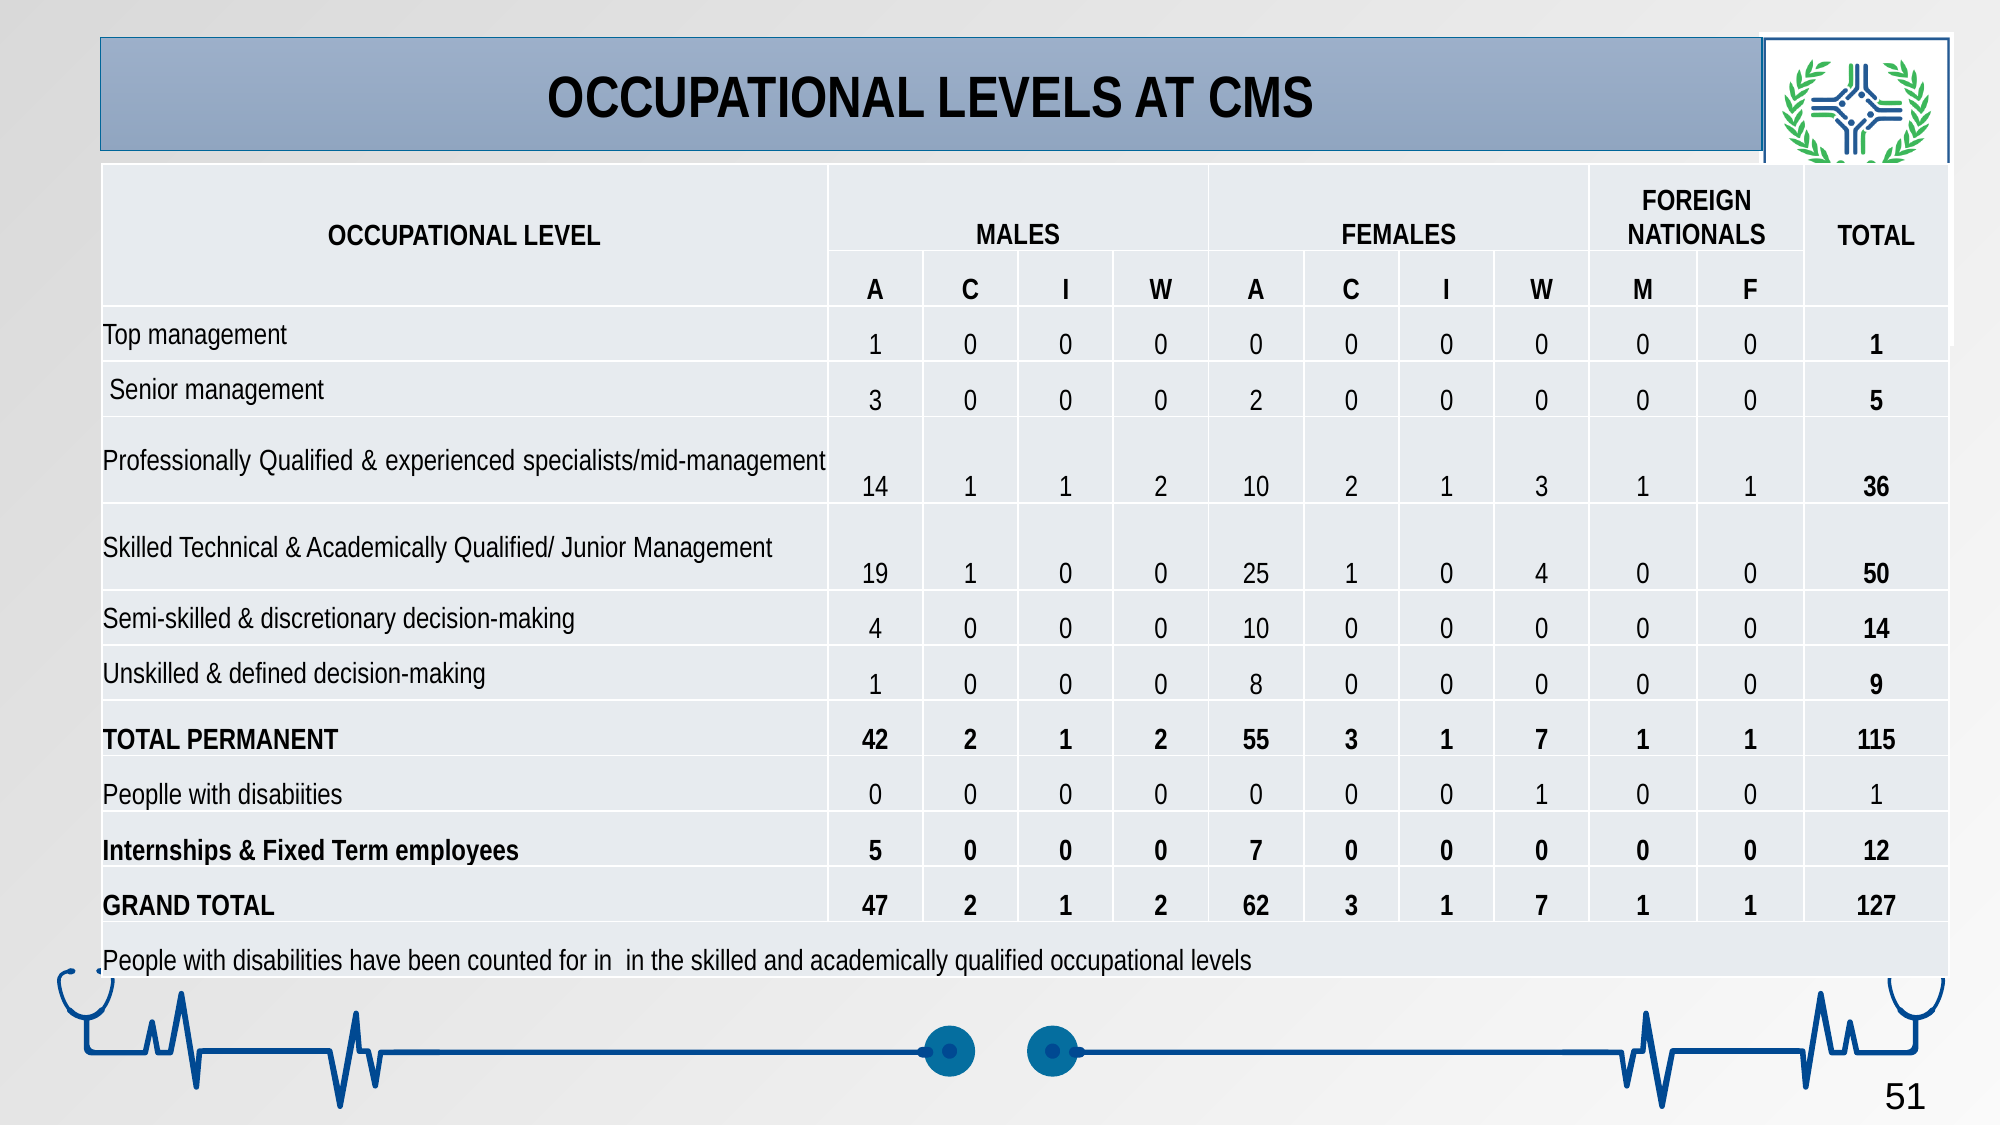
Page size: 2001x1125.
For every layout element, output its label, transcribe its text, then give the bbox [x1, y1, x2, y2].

table_cell 1 [1590, 867, 1696, 921]
table_cell 47 [829, 867, 922, 921]
table_cell TOTAL PERMANENT [103, 701, 827, 755]
table_cell 1 [1590, 417, 1696, 502]
table_cell 5 [1805, 362, 1948, 416]
table_cell 0 [1698, 756, 1803, 810]
table_cell 10 [1209, 591, 1303, 644]
table_cell 50 [1805, 504, 1948, 589]
table_cell 127 [1805, 867, 1948, 921]
table_cell 2 [1209, 362, 1303, 416]
table_cell 9 [1805, 646, 1948, 699]
table_cell 1 [1019, 701, 1112, 755]
table_cell 1 [1019, 417, 1112, 502]
table_cell 0 [1019, 504, 1112, 589]
table_cell 0 [924, 591, 1017, 644]
table_cell 0 [1114, 756, 1208, 810]
table_cell 2 [1114, 701, 1208, 755]
table_cell 0 [1114, 504, 1208, 589]
table_cell 62 [1209, 867, 1303, 921]
table_cell 0 [1019, 812, 1112, 865]
table_cell 0 [1019, 756, 1112, 810]
table_cell 4 [829, 591, 922, 644]
table_cell 8 [1209, 646, 1303, 699]
table_cell 0 [1495, 646, 1588, 699]
table_cell 0 [1698, 504, 1803, 589]
table_cell 0 [1400, 812, 1493, 865]
table_cell A [1209, 251, 1303, 305]
table_cell 2 [924, 867, 1017, 921]
table_cell 0 [1114, 307, 1208, 360]
table_cell 0 [1698, 812, 1803, 865]
table_cell 1 [1698, 867, 1803, 921]
table_cell 0 [1590, 504, 1696, 589]
table_cell 42 [829, 701, 922, 755]
table_cell 0 [924, 812, 1017, 865]
table_cell Internships & Fixed Term employees [103, 812, 827, 865]
table_cell 4 [1495, 504, 1588, 589]
table_cell 1 [1019, 867, 1112, 921]
table_cell 0 [924, 756, 1017, 810]
table_cell 14 [1805, 591, 1948, 644]
table_cell 0 [1590, 646, 1696, 699]
table_cell I [1400, 251, 1493, 305]
table_cell C [924, 251, 1017, 305]
table_cell W [1495, 251, 1588, 305]
table_cell 0 [1209, 307, 1303, 360]
table_cell 1 [1805, 307, 1948, 360]
table_cell 1 [1400, 417, 1493, 502]
table_cell Skilled Technical & Academically Qualified/ Junior Management [103, 504, 827, 589]
table_cell 0 [1400, 646, 1493, 699]
table_cell 2 [1114, 417, 1208, 502]
table_cell 3 [1495, 417, 1588, 502]
table_cell 19 [829, 504, 922, 589]
table_cell 0 [1698, 307, 1803, 360]
table_cell 2 [1305, 417, 1398, 502]
table_cell 1 [1698, 701, 1803, 755]
table_cell Senior management [103, 362, 827, 416]
table_cell 0 [1305, 362, 1398, 416]
table_header FOREIGN NATIONALS [1590, 165, 1803, 250]
table_cell 0 [1114, 362, 1208, 416]
table_cell 0 [1590, 756, 1696, 810]
table_cell Unskilled & defined decision-making [103, 646, 827, 699]
table_cell 0 [1019, 362, 1112, 416]
table_cell A [829, 251, 922, 305]
table_cell W [1114, 251, 1208, 305]
table_cell 0 [1400, 307, 1493, 360]
table_cell 0 [1400, 591, 1493, 644]
table_cell 0 [924, 307, 1017, 360]
table_cell 1 [1590, 701, 1696, 755]
table_cell 115 [1805, 701, 1948, 755]
table_cell 0 [829, 756, 922, 810]
table_cell 0 [1698, 646, 1803, 699]
table_cell 7 [1209, 812, 1303, 865]
table_cell 0 [924, 362, 1017, 416]
table_cell 0 [1495, 591, 1588, 644]
table_cell 0 [1400, 362, 1493, 416]
table_cell 0 [1495, 812, 1588, 865]
table_cell 12 [1805, 812, 1948, 865]
table_cell Top management [103, 307, 827, 360]
table_cell 25 [1209, 504, 1303, 589]
table_cell 7 [1495, 867, 1588, 921]
table_cell 7 [1495, 701, 1588, 755]
table_cell 0 [1305, 307, 1398, 360]
table_header TOTAL [1805, 165, 1948, 305]
table_header FEMALES [1209, 165, 1588, 250]
table_cell 1 [924, 417, 1017, 502]
table_cell 55 [1209, 701, 1303, 755]
table_cell 1 [829, 307, 922, 360]
table_cell 0 [1495, 362, 1588, 416]
table_cell 1 [1495, 756, 1588, 810]
table_cell 1 [1400, 701, 1493, 755]
table_cell 1 [829, 646, 922, 699]
table_cell 0 [1114, 591, 1208, 644]
table_cell 10 [1209, 417, 1303, 502]
table_cell 5 [829, 812, 922, 865]
table_cell Peoplle with disabiities [103, 756, 827, 810]
text_box OCCUPATIONAL LEVELS AT CMS [100, 37, 1763, 151]
table_cell 3 [829, 362, 922, 416]
table_cell 36 [1805, 417, 1948, 502]
table_cell 0 [1698, 362, 1803, 416]
table_cell F [1698, 251, 1803, 305]
table_cell 14 [829, 417, 922, 502]
table_cell 3 [1305, 701, 1398, 755]
table_cell 0 [1305, 756, 1398, 810]
table_cell 0 [1305, 591, 1398, 644]
table_cell 2 [1114, 867, 1208, 921]
table_cell 0 [924, 646, 1017, 699]
table_cell M [1590, 251, 1696, 305]
table_cell Professionally Qualified & experienced specialists/mid-management [103, 417, 827, 502]
table_cell People with disabilities have been counted for in in the skilled and academically qualified occupational levels [103, 922, 1948, 976]
table_cell 3 [1305, 867, 1398, 921]
table_header MALES [829, 165, 1208, 250]
table_cell 0 [1019, 307, 1112, 360]
table_cell 1 [924, 504, 1017, 589]
table_cell 0 [1590, 591, 1696, 644]
table_cell 0 [1400, 504, 1493, 589]
table_cell 2 [924, 701, 1017, 755]
picture [1759, 32, 1954, 346]
table_cell 0 [1400, 756, 1493, 810]
table_cell Semi-skilled & discretionary decision-making [103, 591, 827, 644]
table_cell 0 [1590, 307, 1696, 360]
table_cell 0 [1590, 362, 1696, 416]
table_cell 1 [1698, 417, 1803, 502]
table_cell 1 [1805, 756, 1948, 810]
table_cell 0 [1019, 591, 1112, 644]
table_cell 0 [1114, 646, 1208, 699]
table_cell GRAND TOTAL [103, 867, 827, 921]
table_cell 1 [1400, 867, 1493, 921]
table_header OCCUPATIONAL LEVEL [103, 165, 827, 305]
table_cell 0 [1590, 812, 1696, 865]
table_cell 0 [1305, 646, 1398, 699]
table_cell 1 [1305, 504, 1398, 589]
table_cell 0 [1114, 812, 1208, 865]
table_cell 0 [1698, 591, 1803, 644]
table_cell 0 [1019, 646, 1112, 699]
table_cell 0 [1495, 307, 1588, 360]
table_cell C [1305, 251, 1398, 305]
table_cell I [1019, 251, 1112, 305]
table_cell 0 [1305, 812, 1398, 865]
table_cell 0 [1209, 756, 1303, 810]
